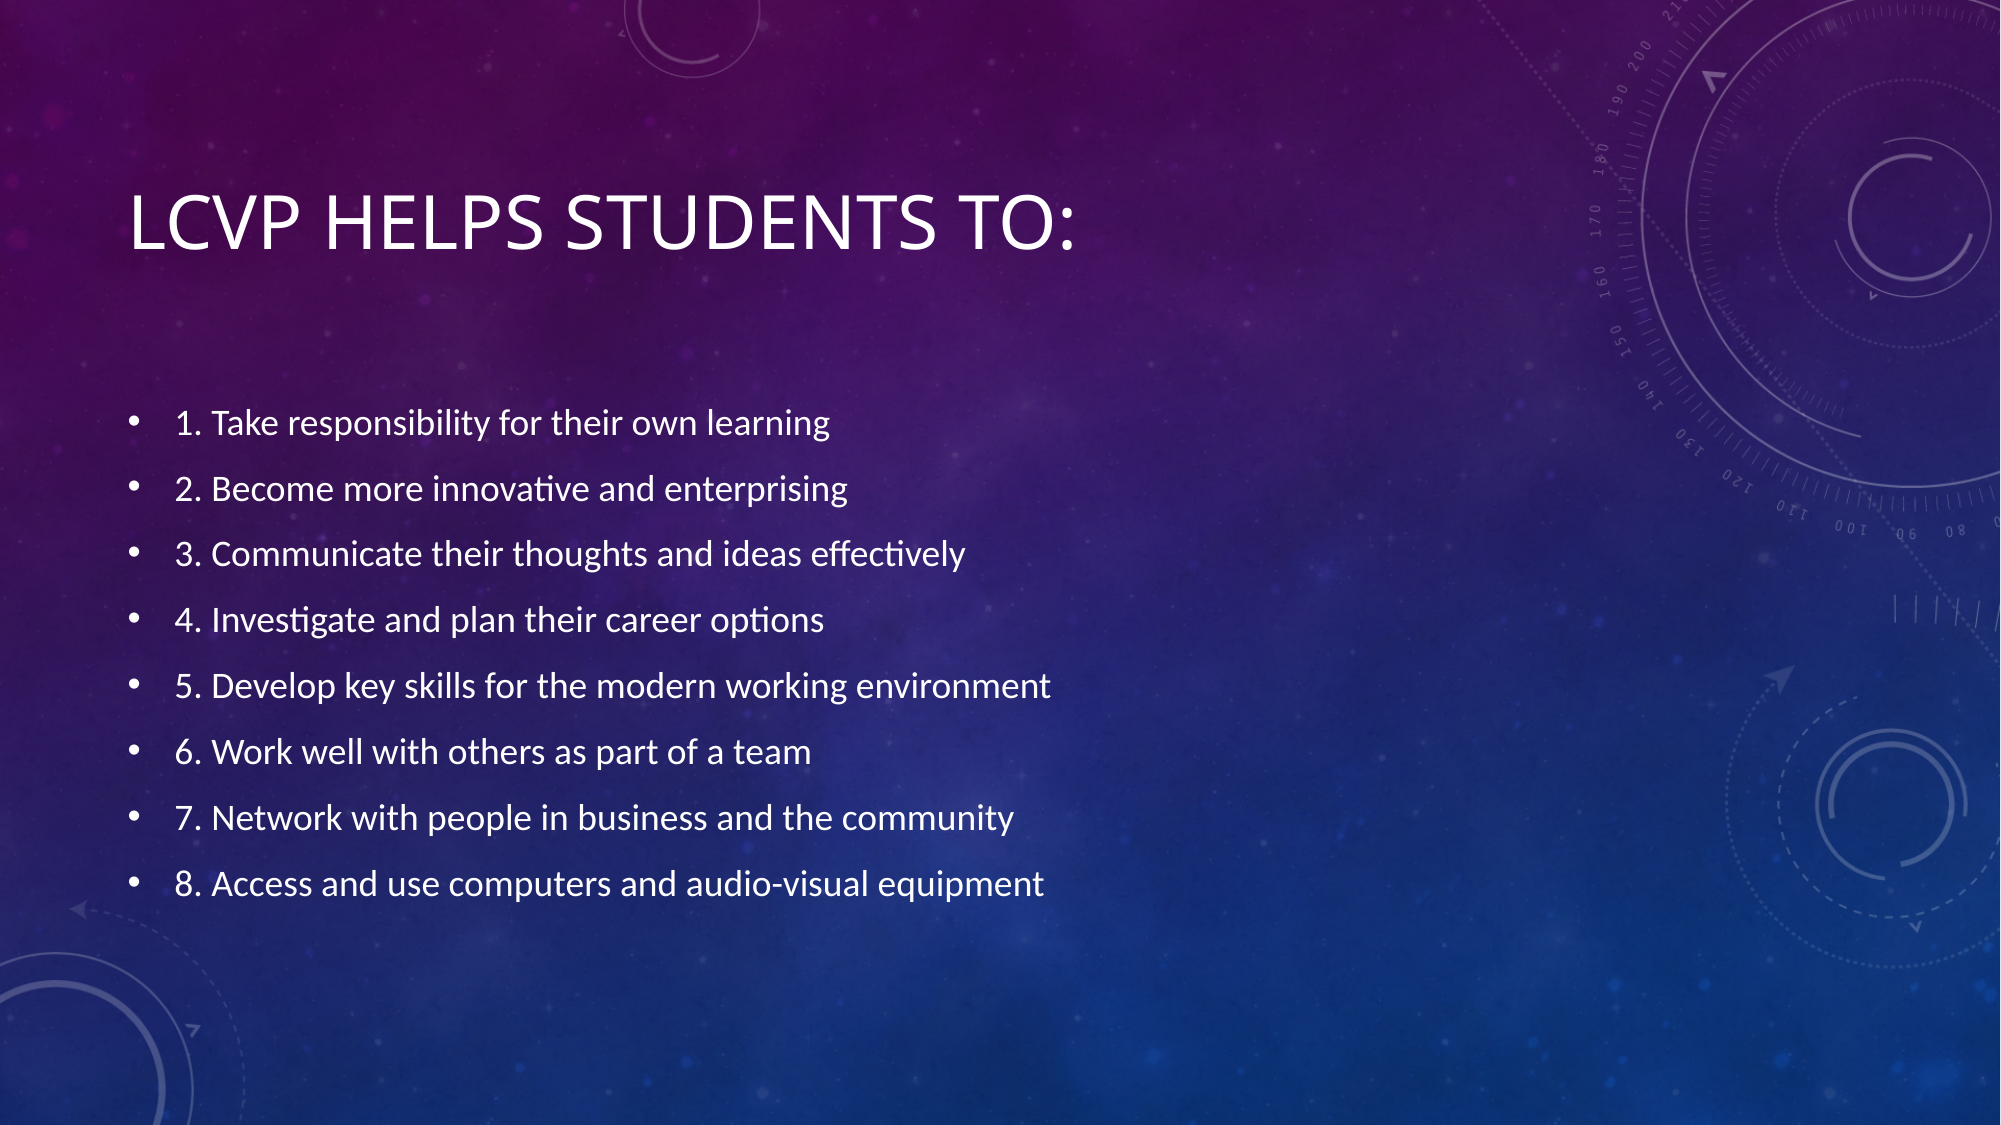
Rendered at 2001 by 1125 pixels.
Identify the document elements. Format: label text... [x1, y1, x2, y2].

list 1. Take responsibility for their own learning 2. Become more innovative and enterprising 3. Communicate their thoughts and ideas effectively 4. Investigate and plan their career options 5. Develop key skills for the modern working environment 6. Work well with others as part of a team 7. Network with people in business and the community 8. Access and use computers and audio-visual equipment [112, 351, 1775, 950]
title LCVP helps students to: [112, 99, 1775, 339]
picture [0, 0, 2001, 1125]
